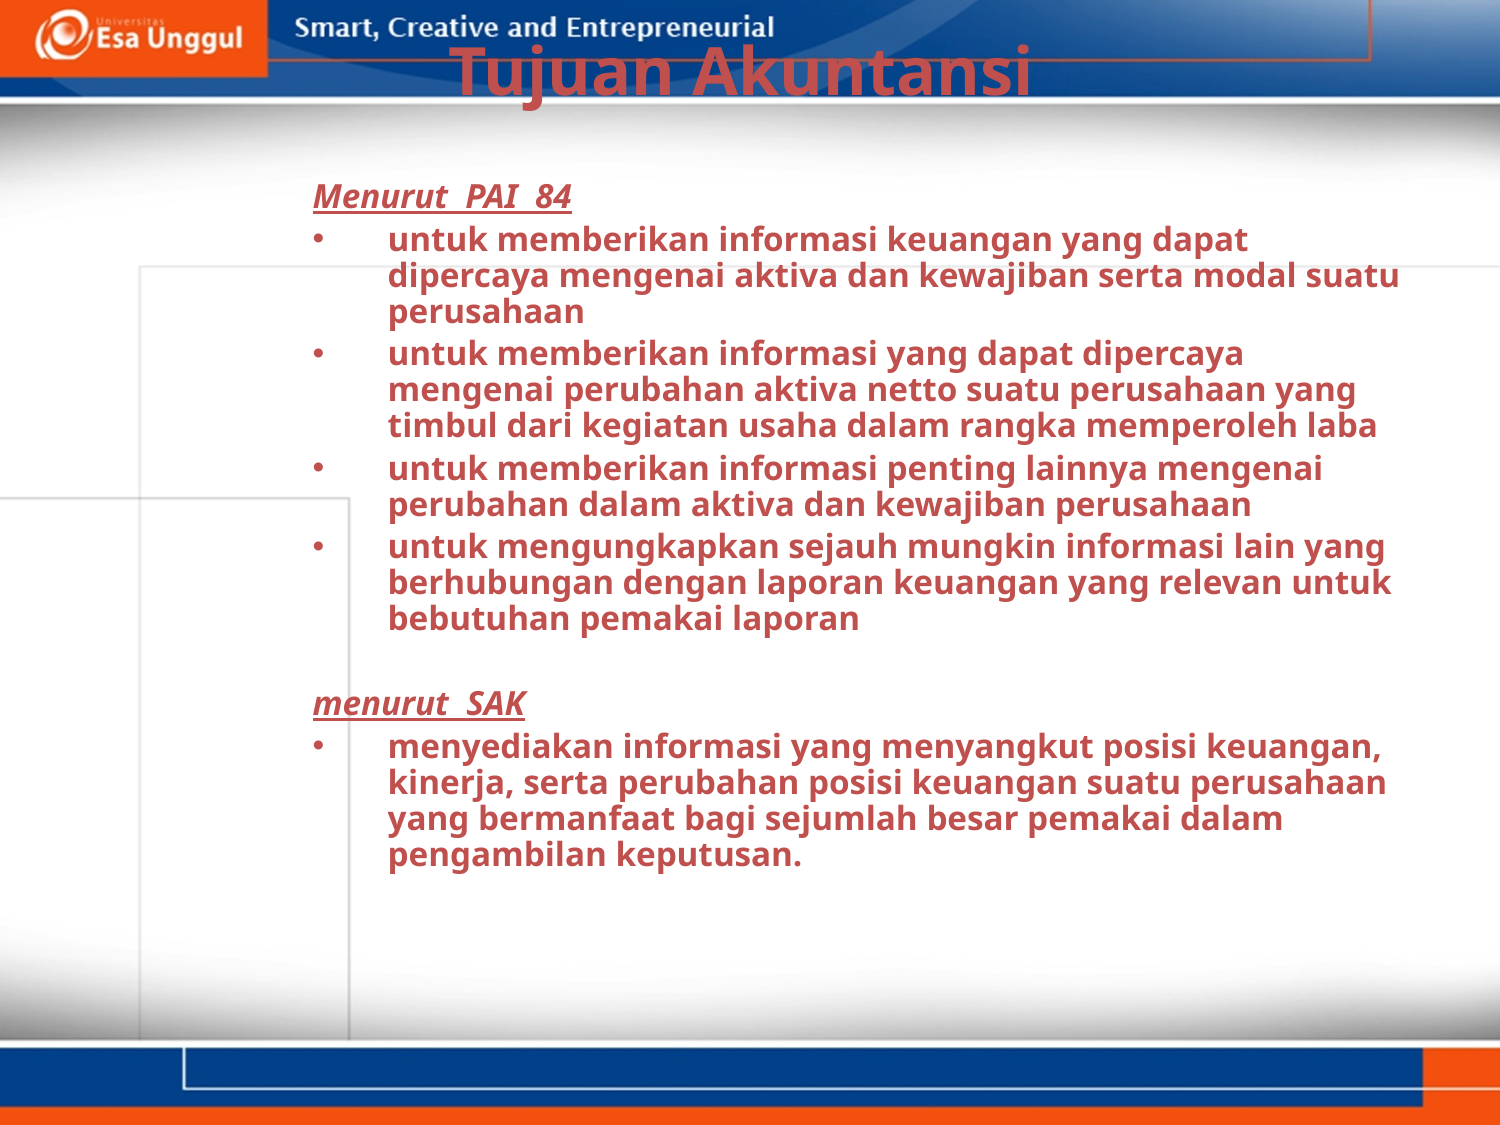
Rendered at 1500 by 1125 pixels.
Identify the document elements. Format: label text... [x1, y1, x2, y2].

picture [0, 0, 1500, 1125]
title Tujuan Akuntansi [75, 45, 1425, 173]
list Menurut PAI 84 untuk memberikan informasi keuangan yang dapat dipercaya mengenai aktiva dan kewajiban serta modal suatu perusahaan untuk memberikan informasi yang dapat dipercaya mengenai perubahan aktiva netto suatu perusahaan yang timbul dari kegiatan usaha dalam rangka memperoleh laba untuk memberikan informasi penting lainnya mengenai perubahan dalam aktiva dan kewajiban perusahaan untuk mengungkapkan sejauh mungkin informasi lain yang berhubungan dengan laporan keuangan yang relevan untuk bebutuhan pemakai laporan menurut SAK menyediakan informasi yang menyangkut posisi keuangan, kinerja, serta perubahan posisi keuangan suatu perusahaan yang bermanfaat bagi sejumlah besar pemakai dalam pengambilan keputusan. [147, 172, 1423, 942]
